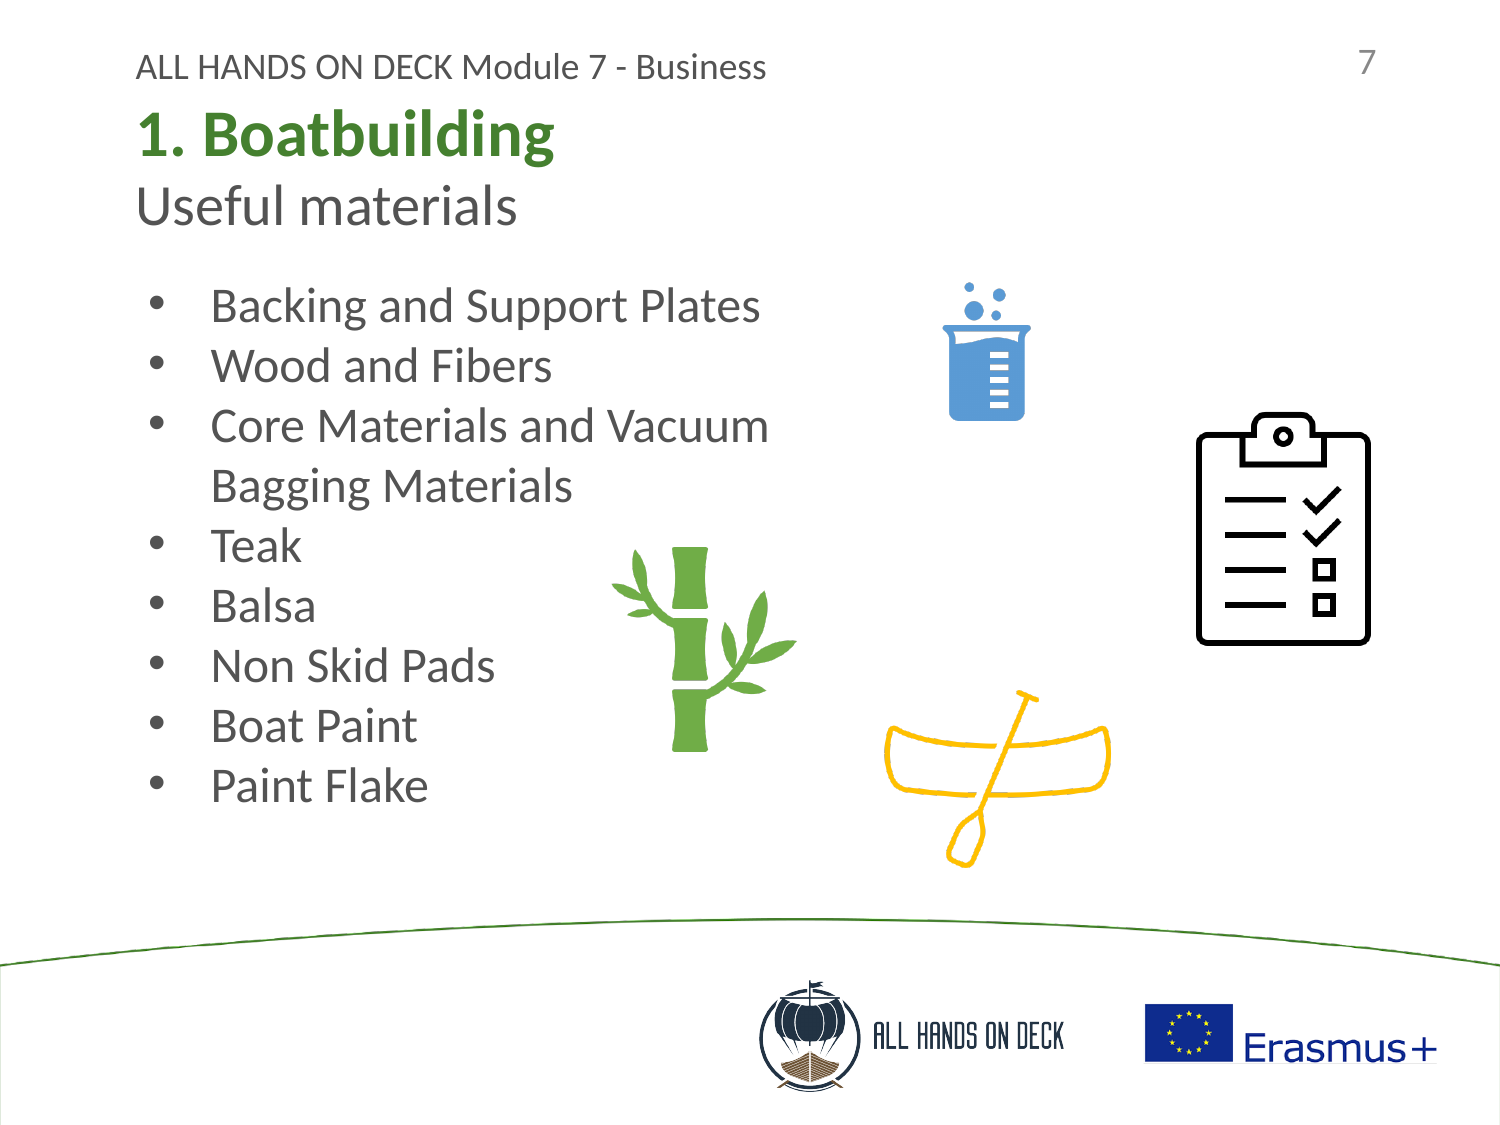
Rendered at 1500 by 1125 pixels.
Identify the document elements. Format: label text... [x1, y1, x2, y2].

picture [0, 631, 1500, 1125]
list Useful materials [120, 167, 1380, 255]
slide_number ‹#› [1054, 29, 1392, 90]
list 1. Boatbuilding [120, 91, 1380, 167]
list Backing and Support Plates Wood and Fibers Core Materials and Vacuum Bagging Materials Teak Balsa Non Skid Pads Boat Paint Paint Flake [120, 264, 805, 896]
picture [1142, 388, 1424, 670]
list ALL HANDS ON DECK Module 7 - Business [120, 39, 1380, 85]
picture [591, 542, 805, 756]
picture [911, 276, 1062, 427]
